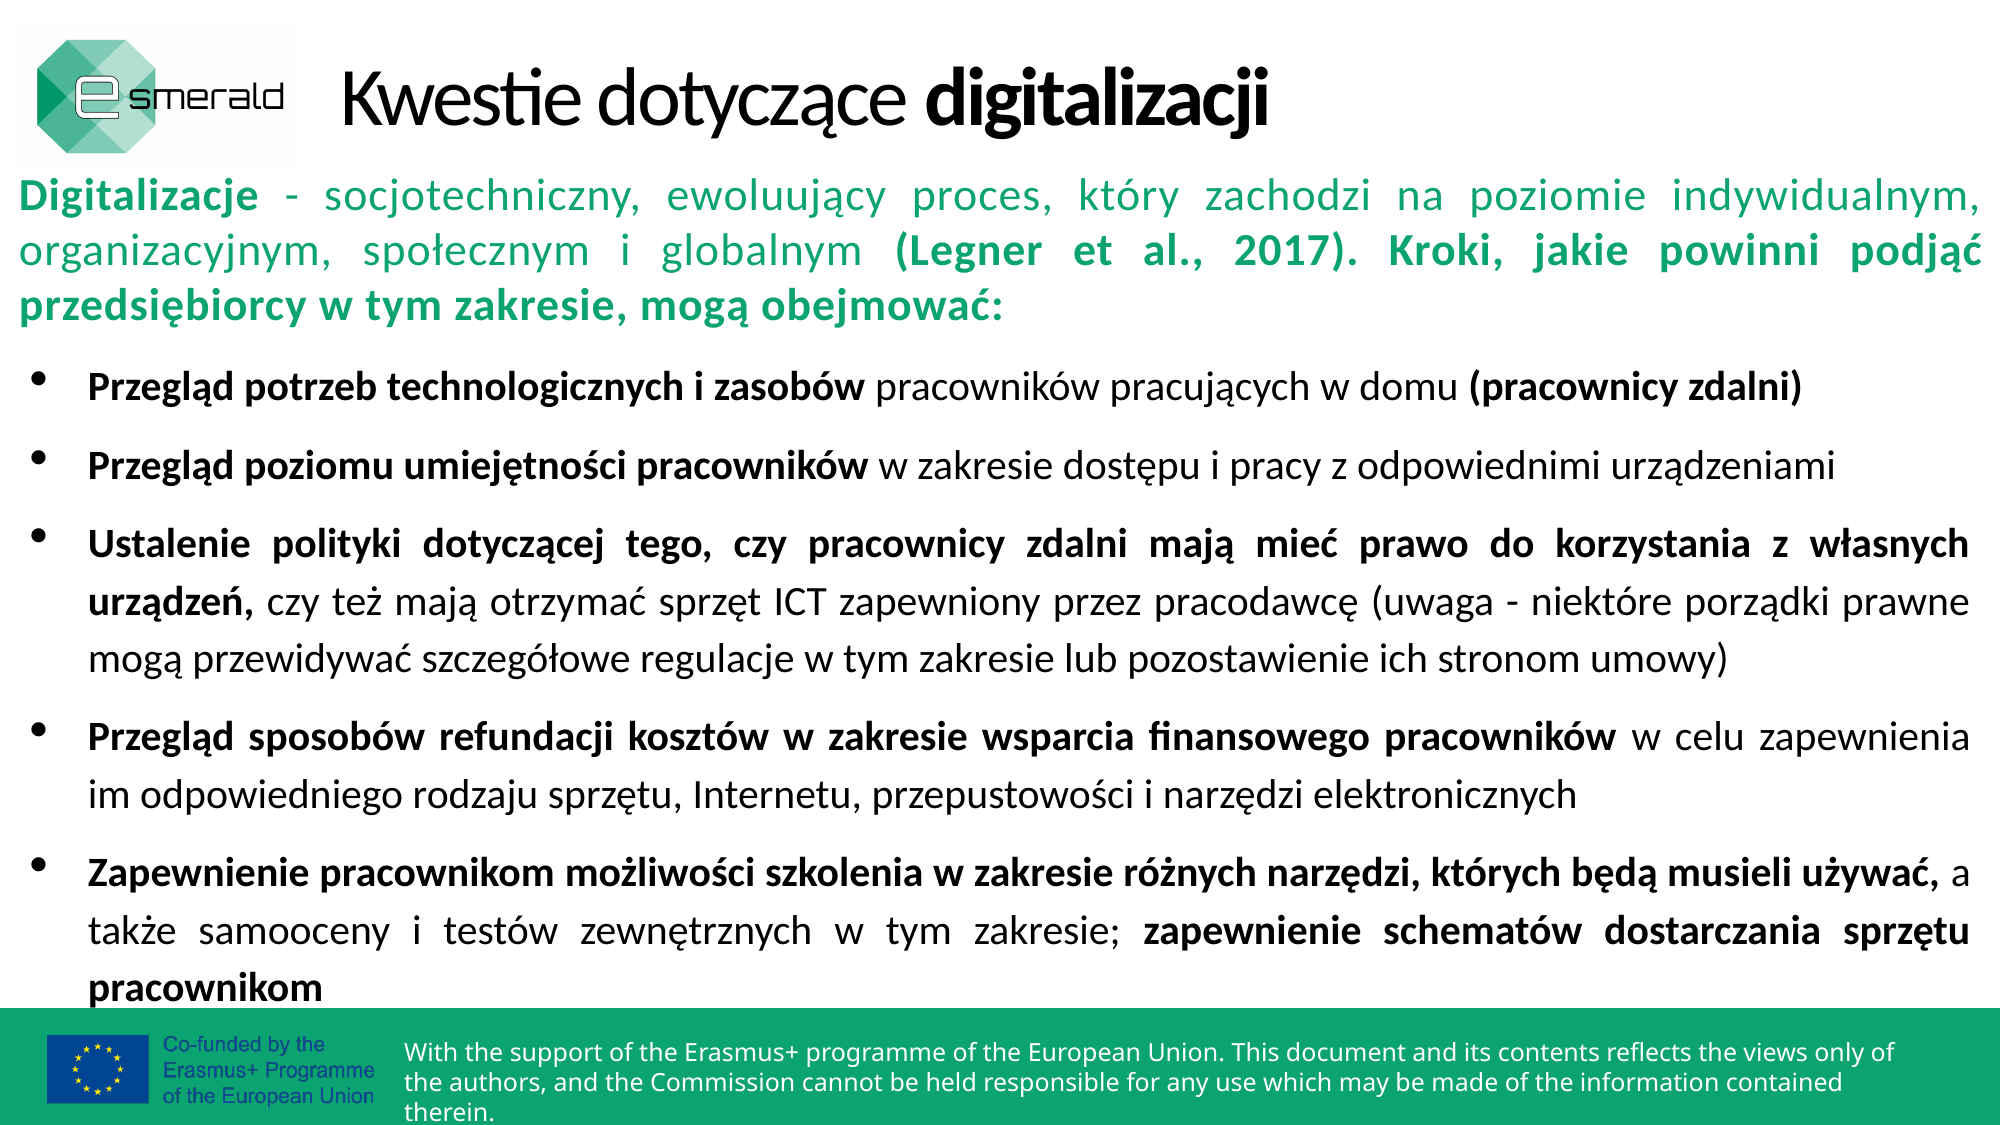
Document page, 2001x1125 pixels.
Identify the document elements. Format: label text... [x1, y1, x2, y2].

picture [47, 1035, 374, 1107]
picture [15, 18, 302, 169]
text_box Przegląd potrzeb technologicznych i zasobów pracowników pracujących w domu (pracownicy zdalni) Przegląd poziomu umiejętności pracowników w zakresie dostępu i pracy z odpowiednimi urządzeniami Ustalenie polityki dotyczącej tego, czy pracownicy zdalni mają mieć prawo do korzystania z własnych urządzeń, czy też mają otrzymać sprzęt ICT zapewniony przez pracodawcę (uwaga - niektóre porządki prawne mogą przewidywać szczegółowe regulacje w tym zakresie lub pozostawienie ich stronom umowy) Przegląd sposobów refundacji kosztów w zakresie wsparcia finansowego pracowników w celu zapewnienia im odpowiedniego rodzaju sprzętu, Internetu, przepustowości i narzędzi elektronicznych Zapewnienie pracownikom możliwości szkolenia w zakresie różnych narzędzi, których będą musieli używać, a także samooceny i testów zewnętrznych w tym zakresie; zapewnienie schematów dostarczania sprzętu pracownikom [16, 273, 1986, 1018]
text_box Kwestie dotyczące digitalizacji [338, 40, 2000, 143]
text_box Digitalizacje - socjotechniczny, ewoluujący proces, który zachodzi na poziomie indywidualnym, organizacyjnym, społecznym i globalnym (Legner et al., 2017). Kroki, jakie powinni podjąć przedsiębiorcy w tym zakresie, mogą obejmować: [16, 162, 1986, 273]
